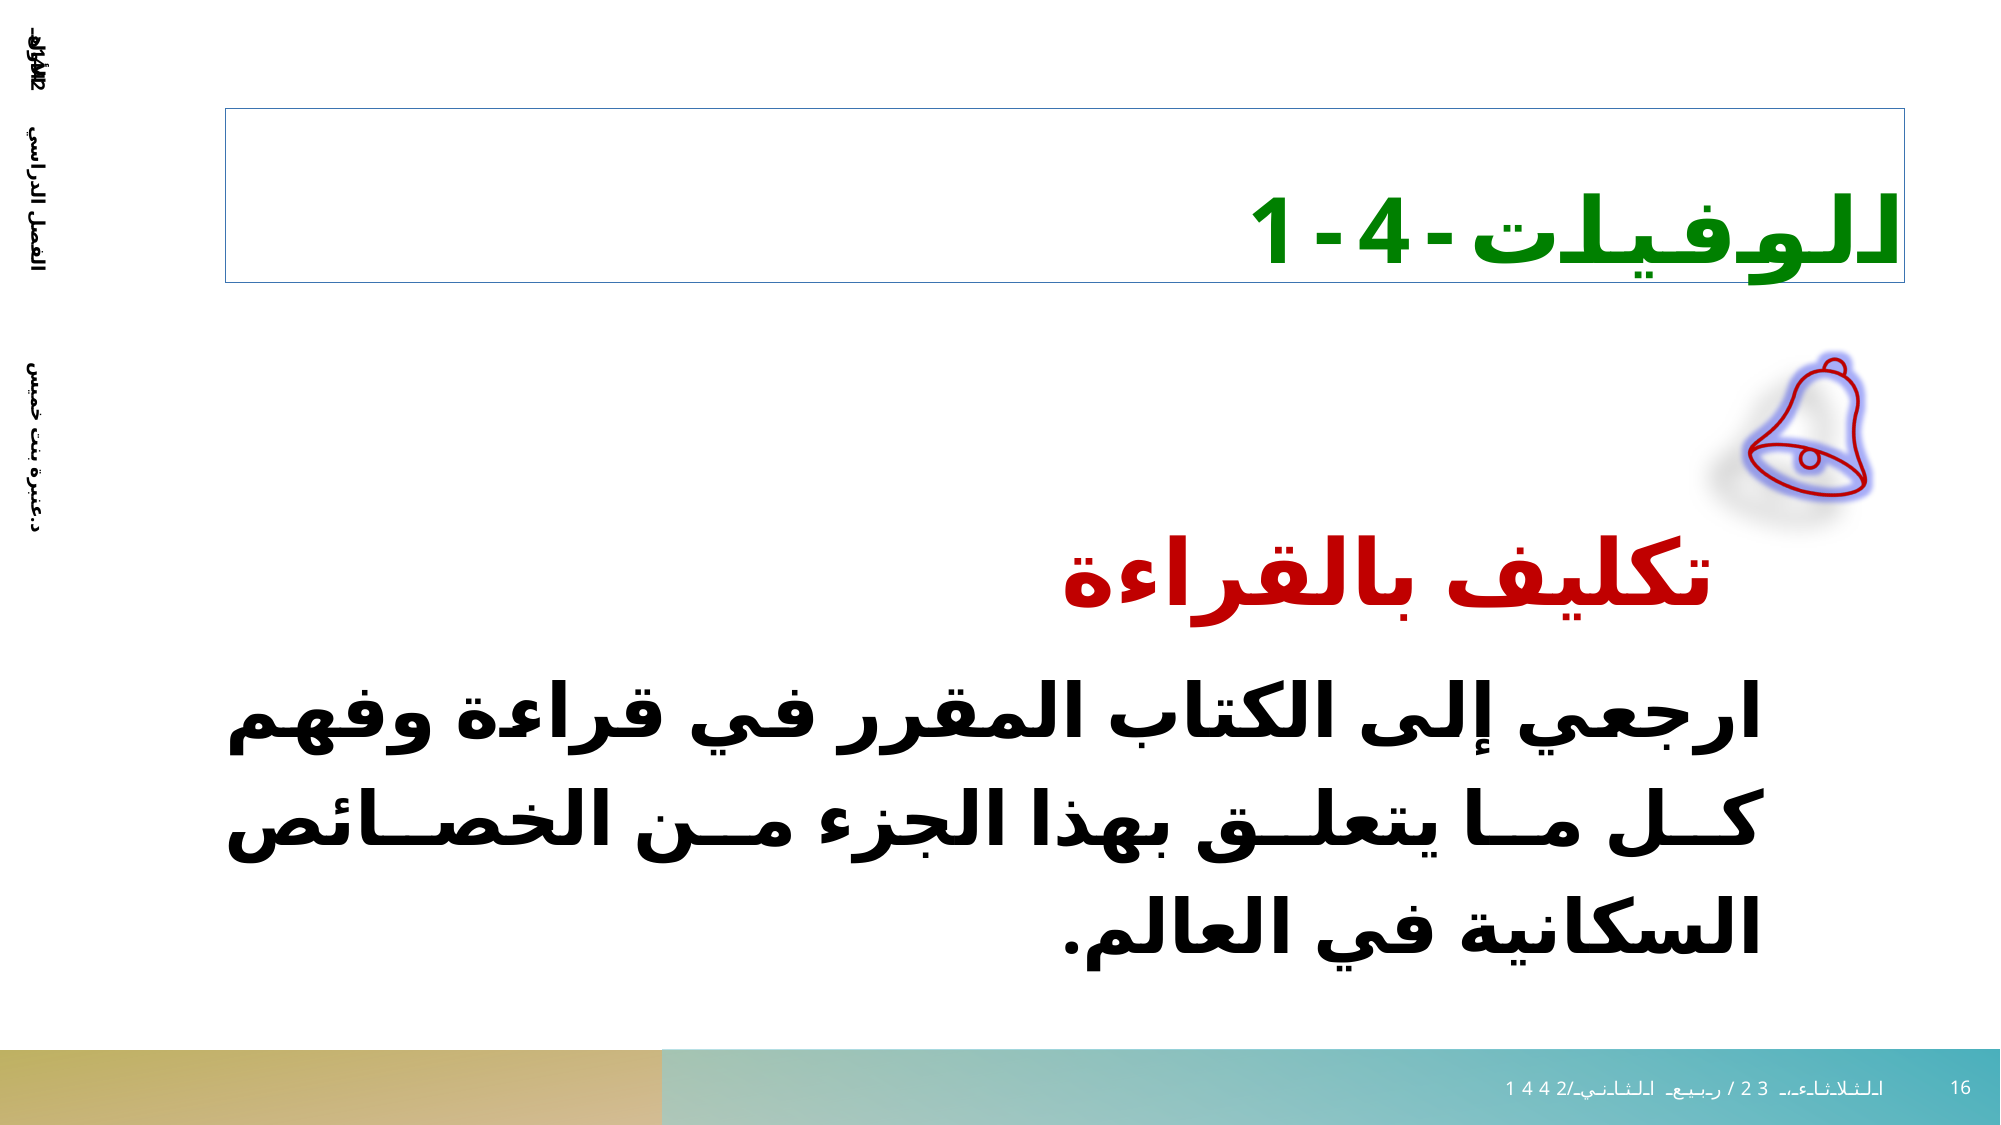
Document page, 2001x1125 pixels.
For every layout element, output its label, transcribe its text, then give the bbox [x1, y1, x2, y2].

list تكليف بالقراءة ارجعي إلى الكتاب المقرر في قراءة وفهم كل ما يتعلق بهذا الجزء من الخصائص السكانية في العالم. [225, 339, 1765, 1031]
slide_number 16 [1914, 1051, 1987, 1125]
picture [1714, 320, 1924, 530]
footer د.عنبرة بنت خميس الفصل الدراسي الأول 1442هـ [0, 13, 76, 689]
slide_number الثلاثاء، 23/ربيع الثاني/1442 [1297, 1051, 1905, 1125]
title 1-4-الوفيات [225, 108, 1905, 283]
